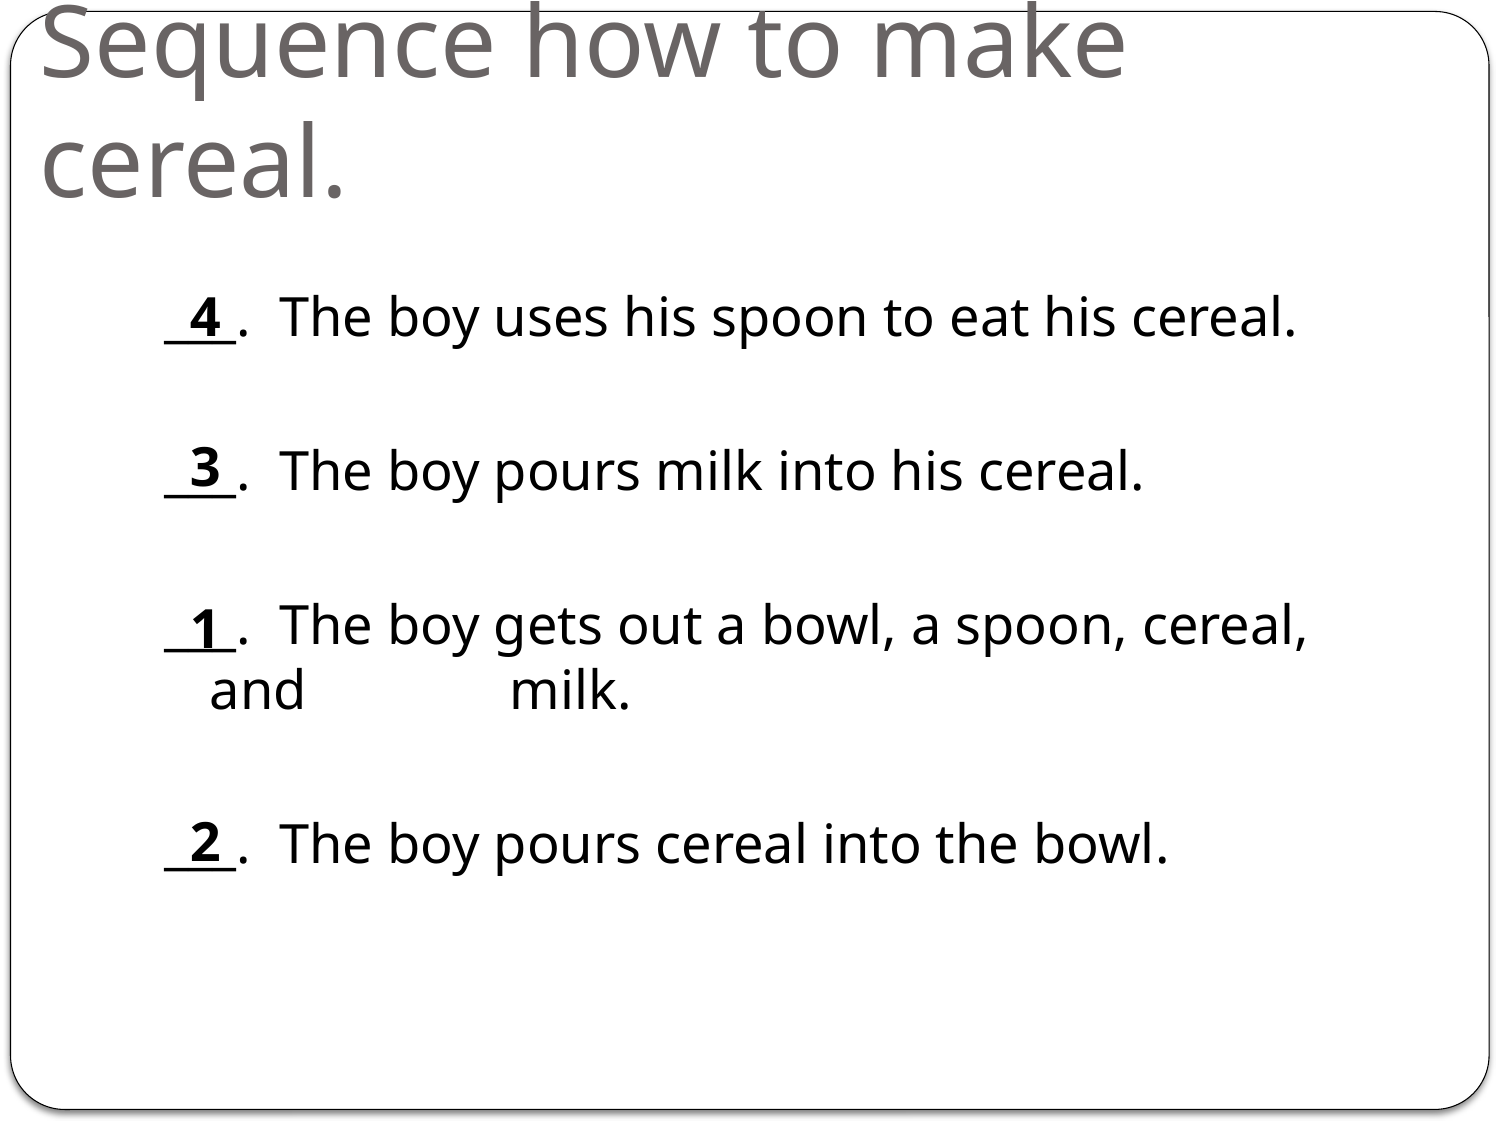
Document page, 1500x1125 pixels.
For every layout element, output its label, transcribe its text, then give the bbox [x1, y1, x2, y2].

text_box 4 [174, 274, 236, 355]
list ___. The boy uses his spoon to eat his cereal. ___. The boy pours milk into his cereal. ___. The boy gets out a bowl, a spoon, cereal, and milk. ___. The boy pours cereal into the bowl. [150, 275, 1425, 1025]
text_box 3 [174, 424, 236, 505]
title Sequence how to make cereal. [24, 45, 1463, 233]
text_box 2 [174, 799, 236, 880]
text_box 1 [174, 587, 236, 668]
